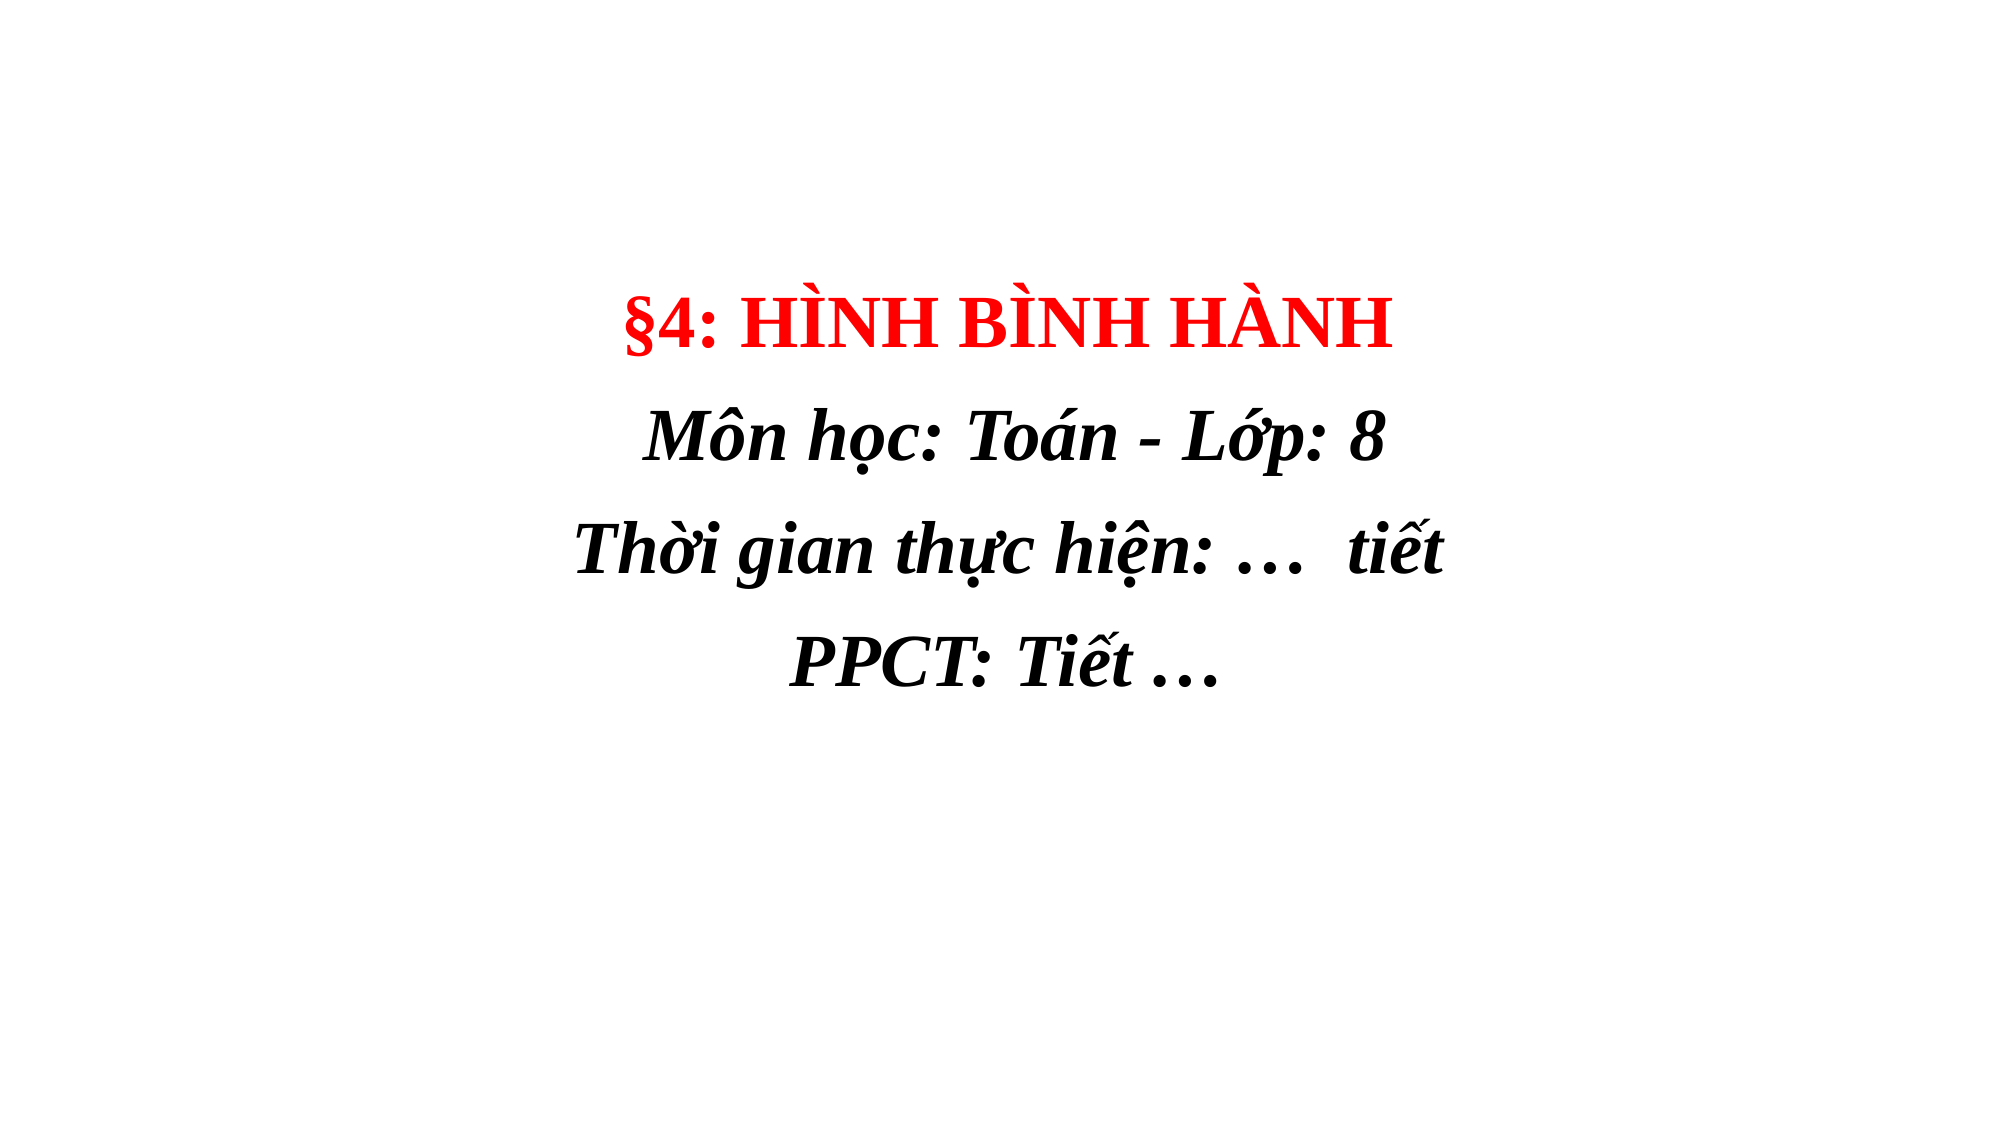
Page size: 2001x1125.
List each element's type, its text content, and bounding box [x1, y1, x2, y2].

text_box §4: HÌNH BÌNH HÀNH Môn học: Toán - Lớp: 8 Thời gian thực hiện: … tiết PPCT: Tiết … [507, 258, 1508, 709]
